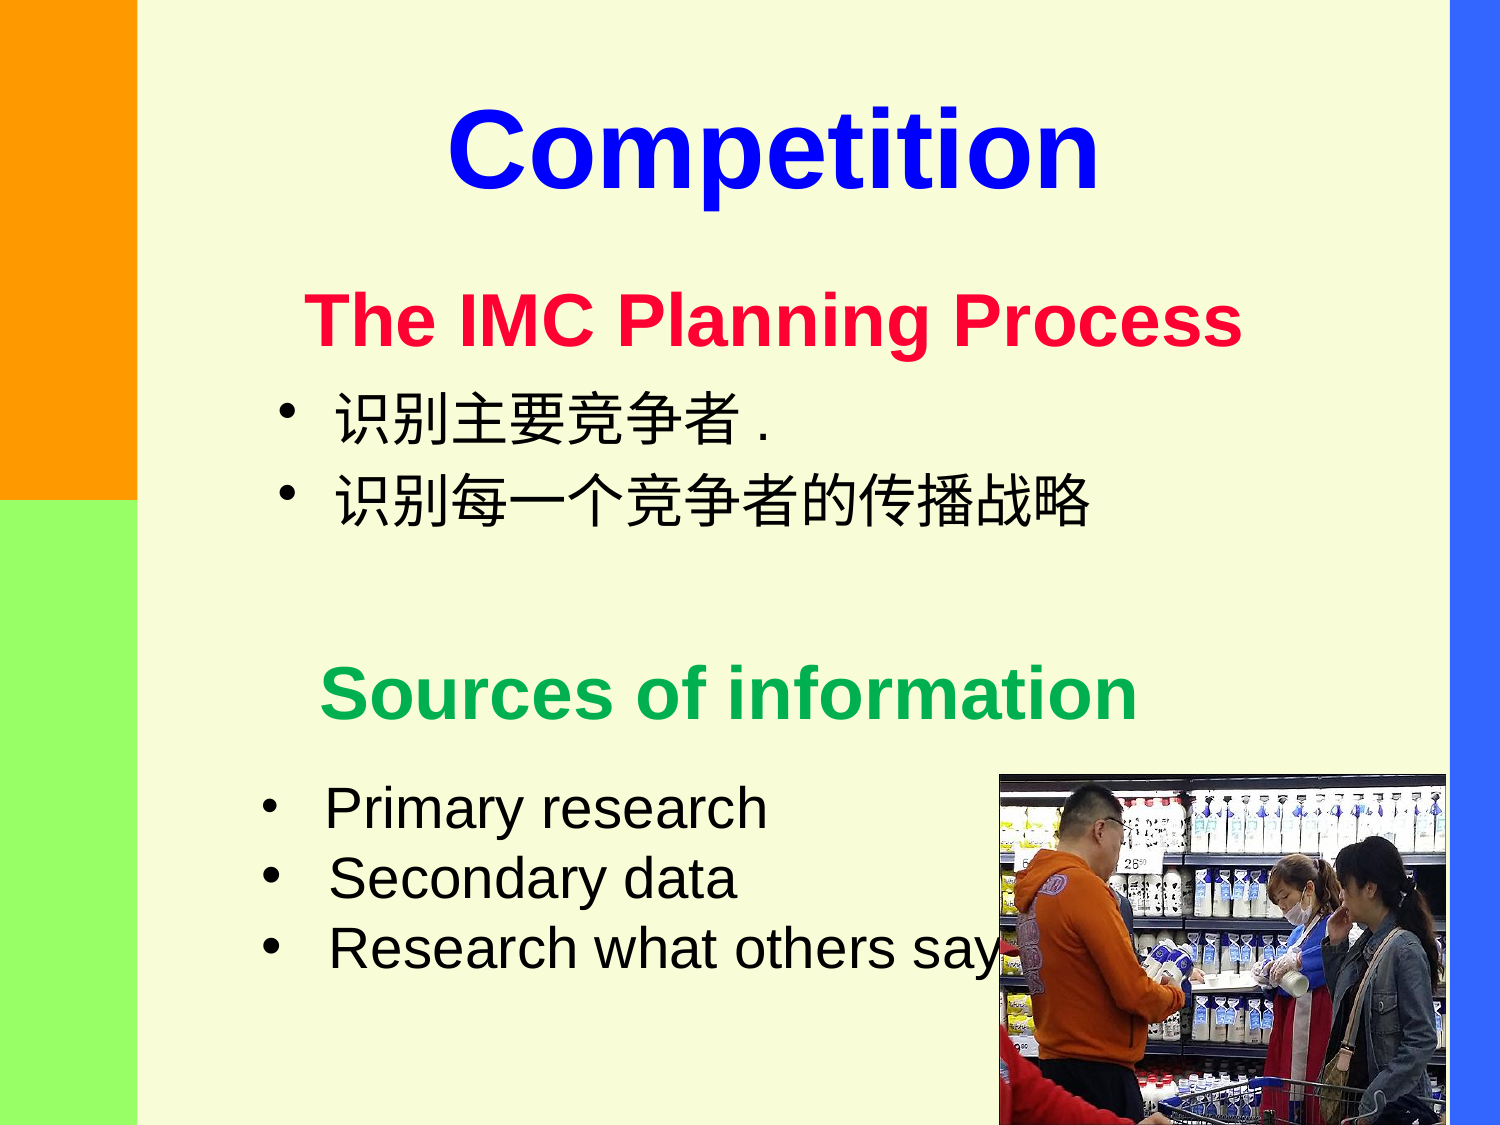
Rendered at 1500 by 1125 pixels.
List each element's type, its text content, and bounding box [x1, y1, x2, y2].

text_box [1449, 0, 1500, 1125]
title Competition The IMC Planning Process [137, 99, 1413, 338]
text_box Primary research Secondary data Research what others say [246, 762, 1036, 988]
picture [999, 774, 1446, 1125]
text_box [0, 0, 138, 500]
list 识别主要竞争者. 识别每一个竞争者的传播战略 [262, 374, 1449, 638]
text_box Sources of information [304, 637, 1155, 743]
text_box [0, 500, 138, 1125]
